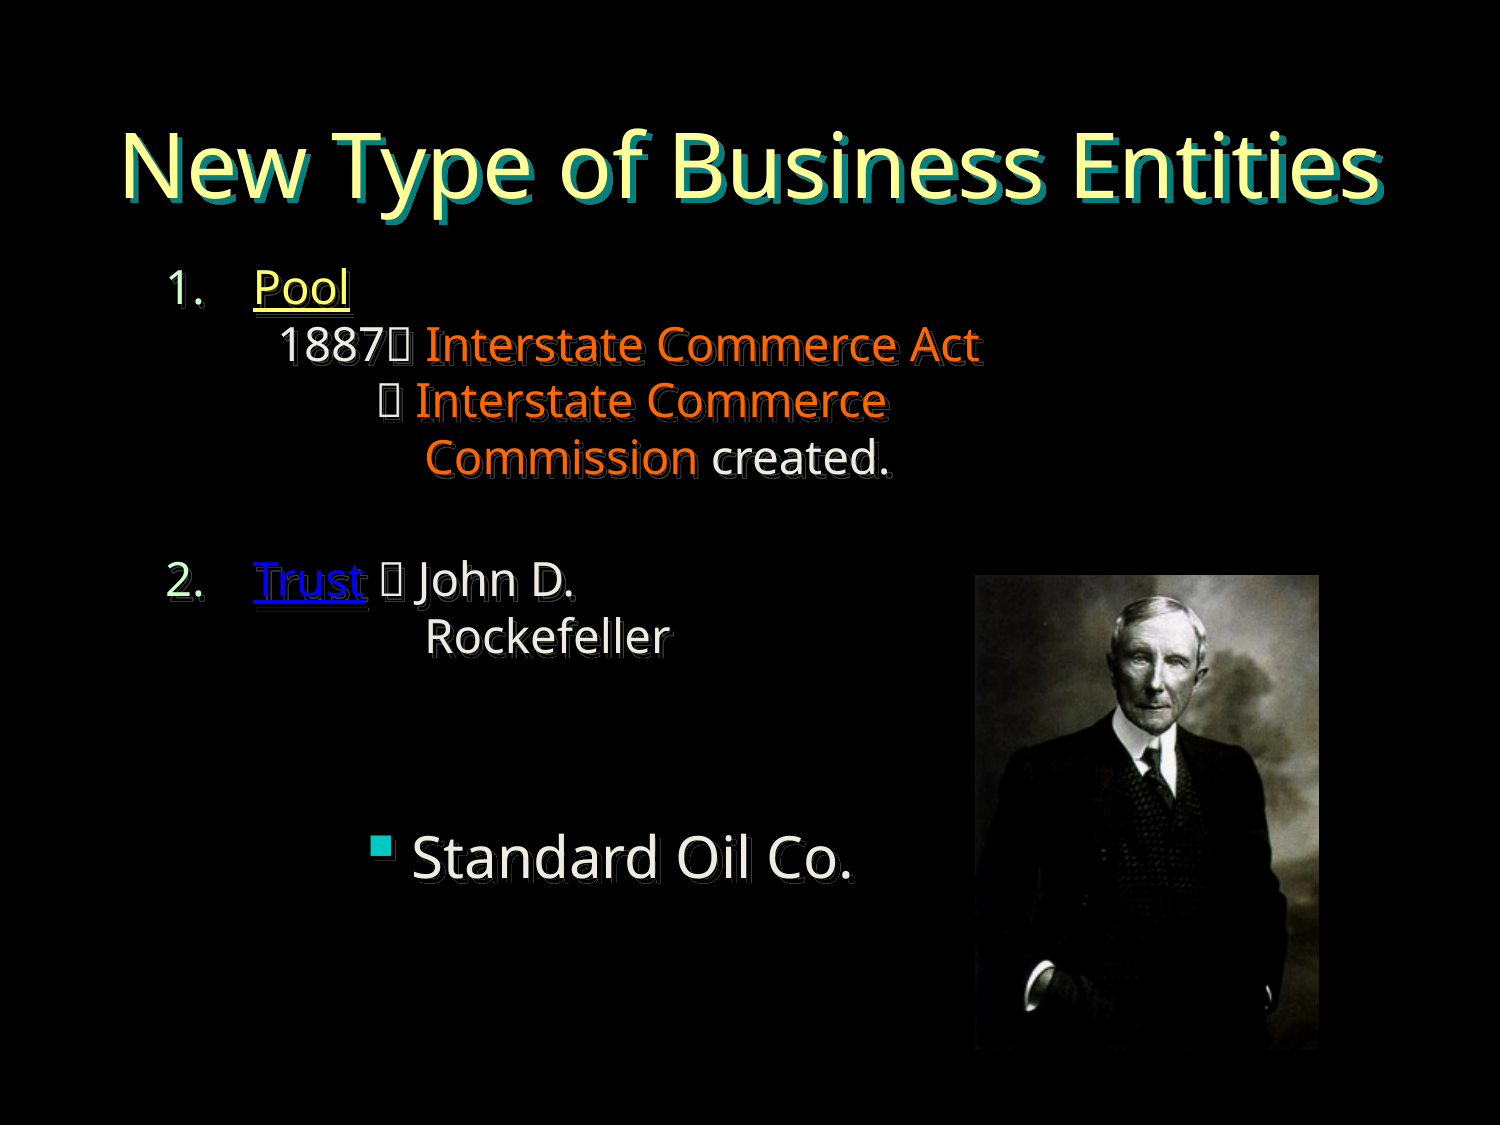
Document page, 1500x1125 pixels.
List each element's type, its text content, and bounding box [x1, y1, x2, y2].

text_box Standard Oil Co. [275, 812, 969, 897]
picture [974, 574, 1320, 1051]
list Pool 1887 Interstate Commerce Act  Interstate Commerce Commission created. Trust  John D. Rockefeller [150, 249, 1425, 675]
title New Type of Business Entities [99, 99, 1400, 225]
